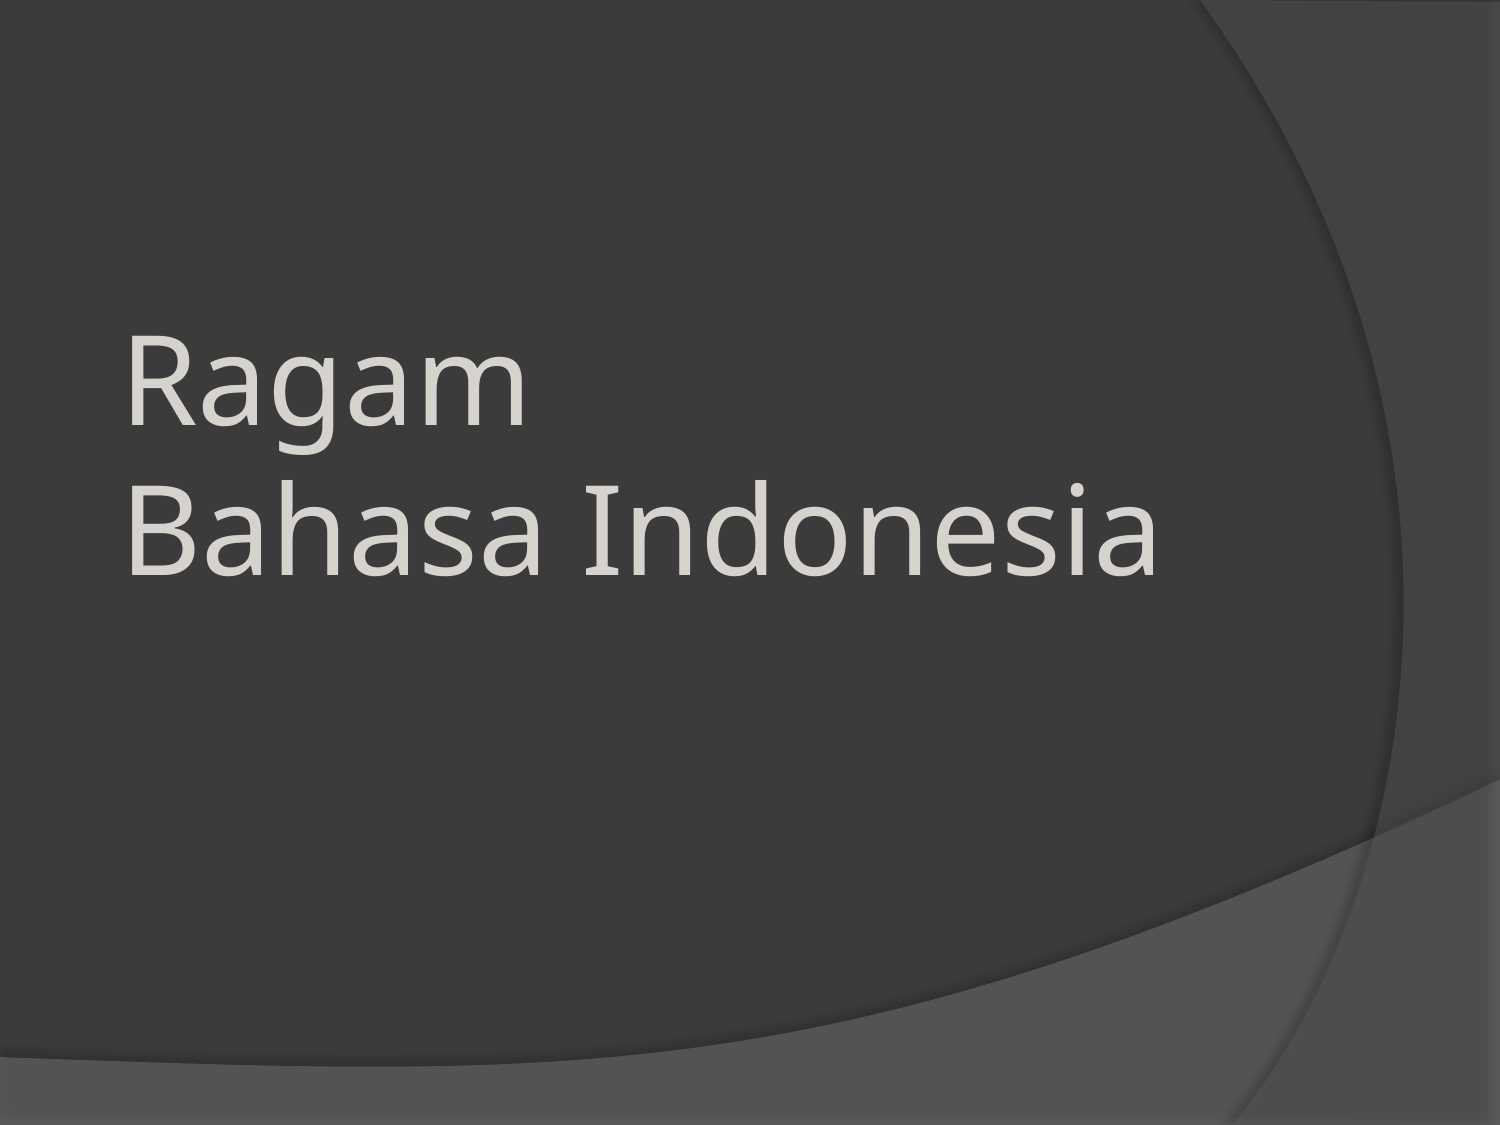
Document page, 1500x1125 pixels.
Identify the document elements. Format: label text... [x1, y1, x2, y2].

title Ragam Bahasa Indonesia [112, 224, 1438, 675]
